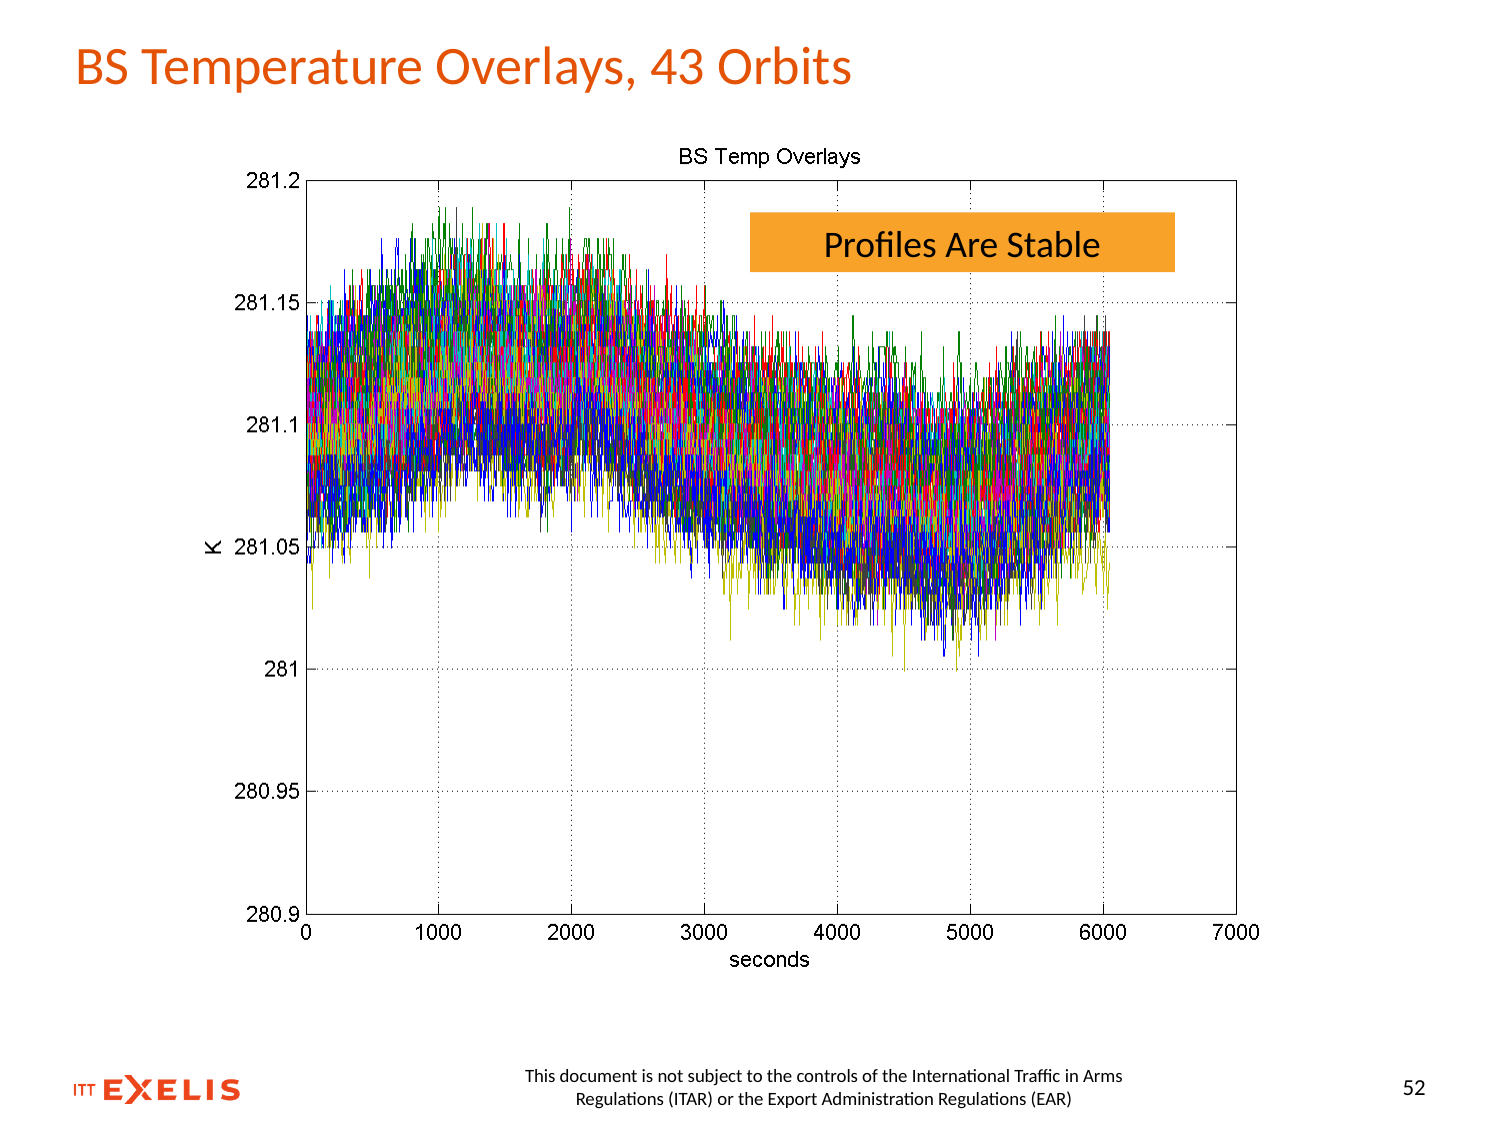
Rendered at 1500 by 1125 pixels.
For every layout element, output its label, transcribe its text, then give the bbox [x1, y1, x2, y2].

picture [72, 1075, 241, 1104]
footer This document is not subject to the controls of the International Traffic in Arms Regulations (ITAR) or the Export Administration Regulations (EAR) [483, 1056, 1165, 1117]
picture [149, 112, 1351, 1013]
slide_number 52 [1373, 1056, 1441, 1117]
title BS Temperature Overlays, 43 Orbits [75, 29, 1425, 113]
